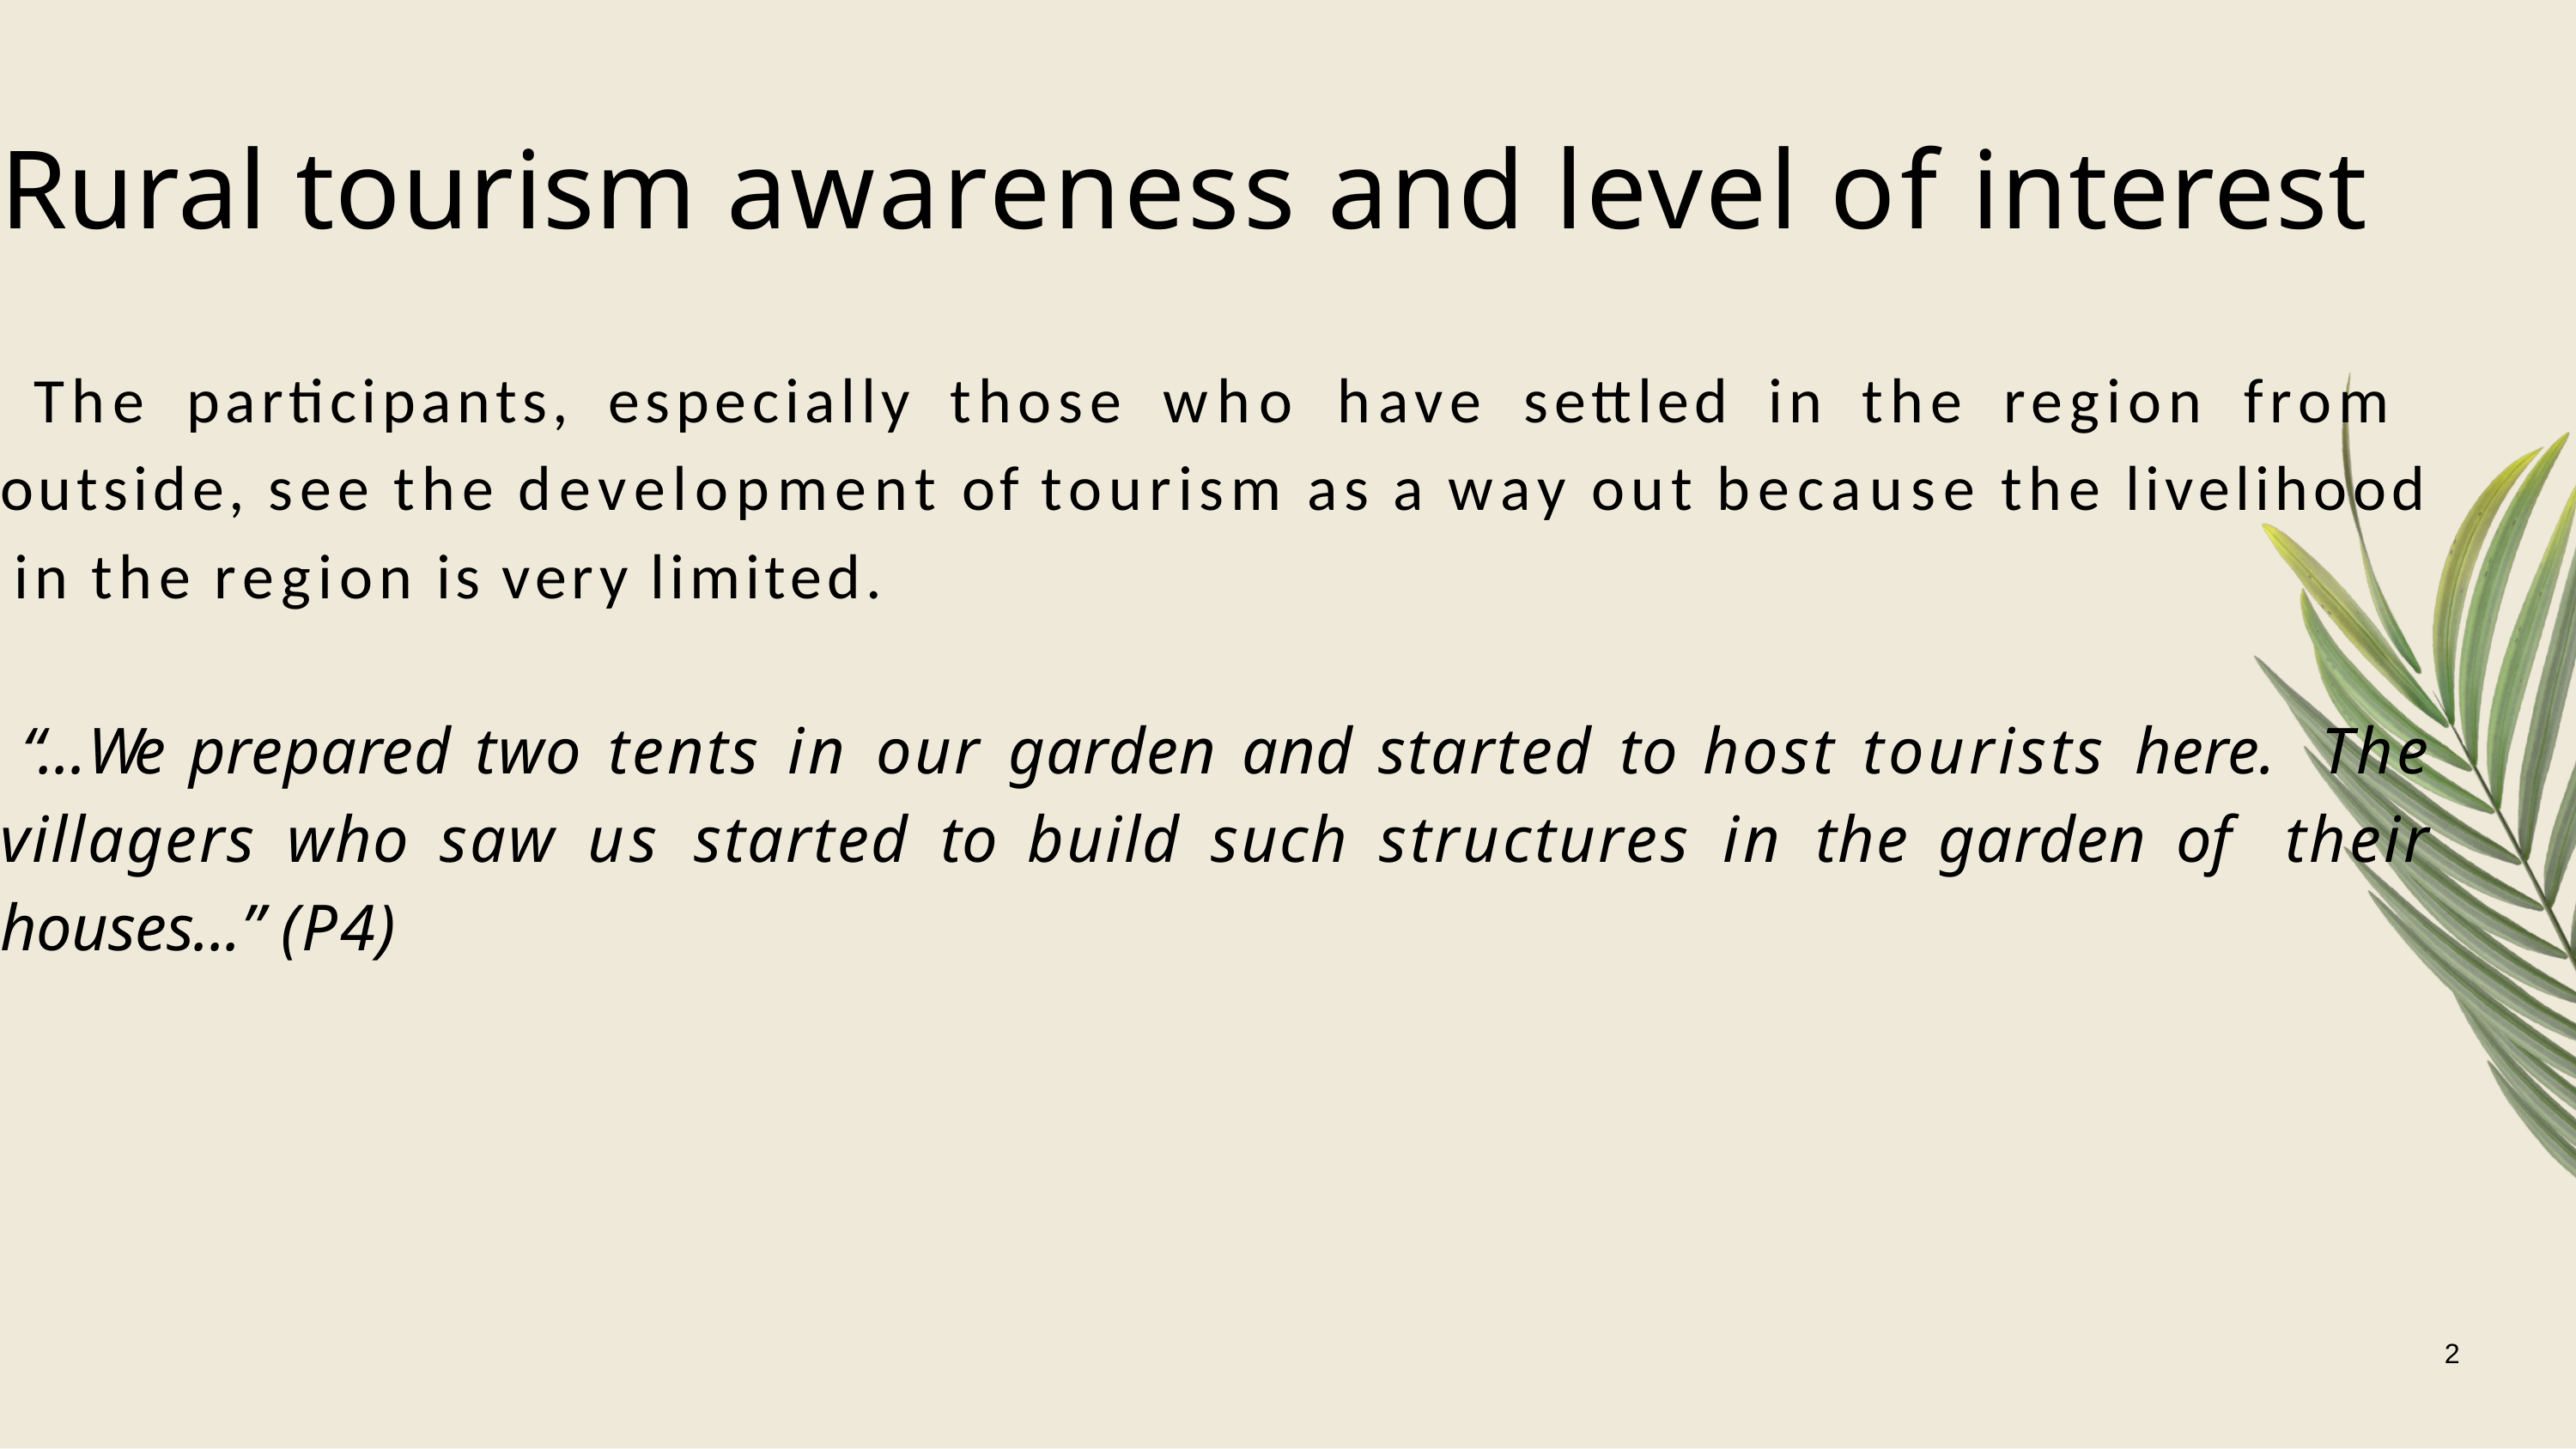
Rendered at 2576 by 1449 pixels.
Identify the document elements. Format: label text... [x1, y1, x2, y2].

text_box The participants, especially those who have settled in the region from outside, see the development of tourism as a way out because the livelihood in the region is very limited. “…We prepared two tents in our garden and started to host tourists here. The villagers who saw us started to build such structures in the garden of their houses...” (P4) [0, 344, 2034, 964]
picture [2038, 149, 2576, 1449]
title Rural tourism awareness and level of interest [0, 118, 2442, 344]
